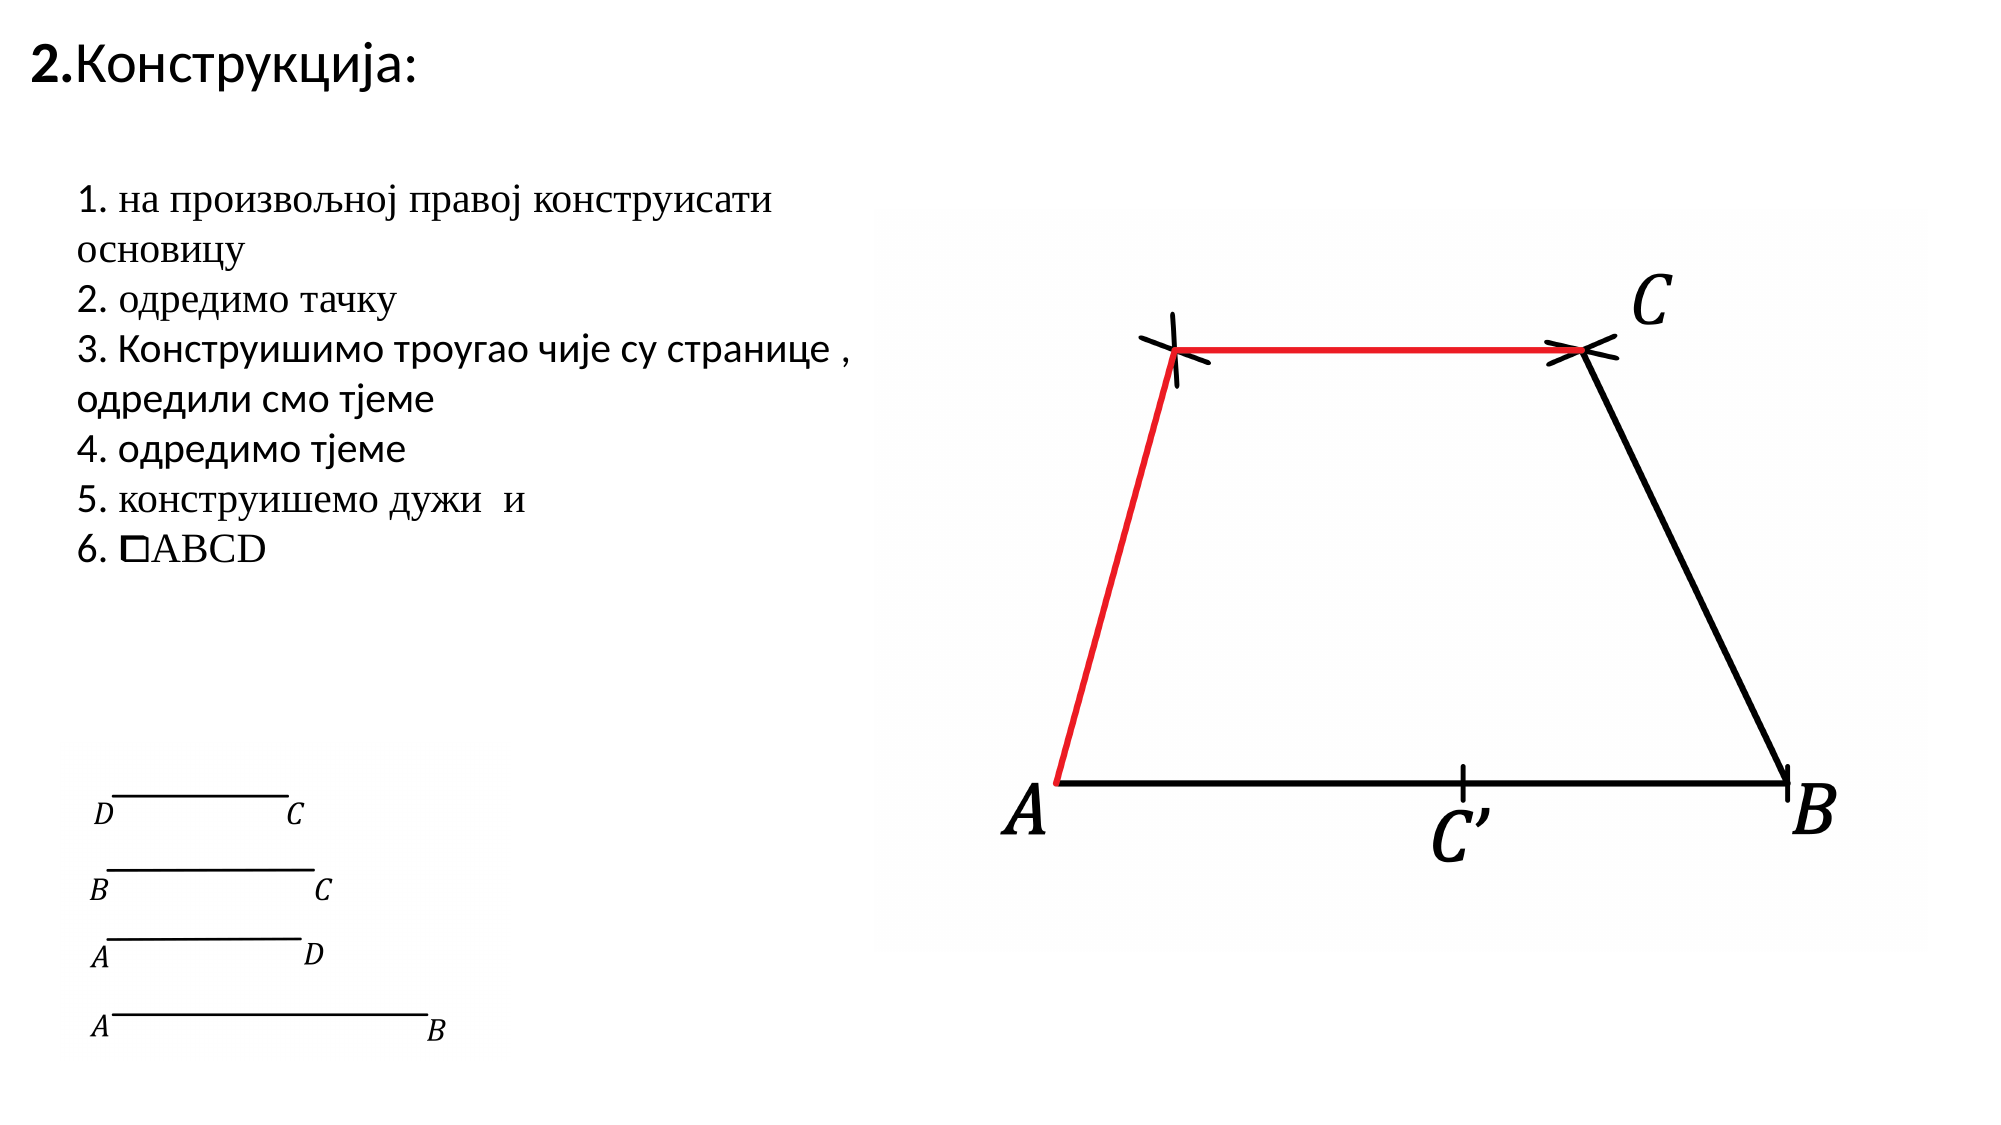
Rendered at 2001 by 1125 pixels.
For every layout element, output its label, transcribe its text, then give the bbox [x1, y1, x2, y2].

picture [60, 742, 511, 1061]
text_box 2.Конструкција: [15, 16, 466, 102]
picture [874, 209, 1928, 952]
